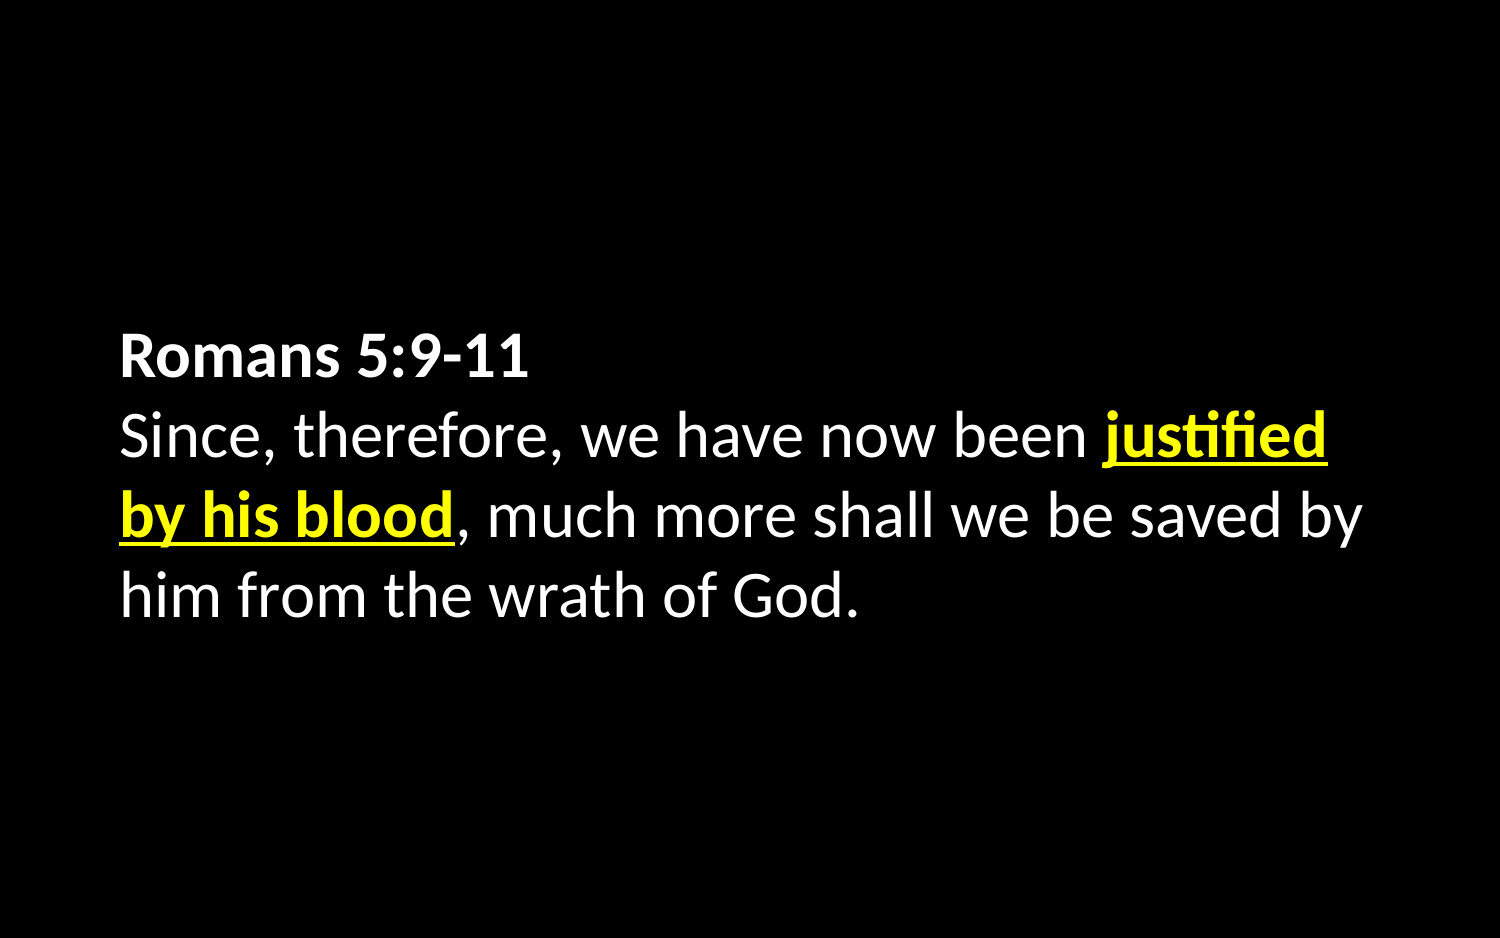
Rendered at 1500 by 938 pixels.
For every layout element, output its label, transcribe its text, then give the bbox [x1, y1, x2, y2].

list Romans 5:9-11 Since, therefore, we have now been justified by his blood, much more shall we be saved by him from the wrath of God. [104, 93, 1398, 849]
